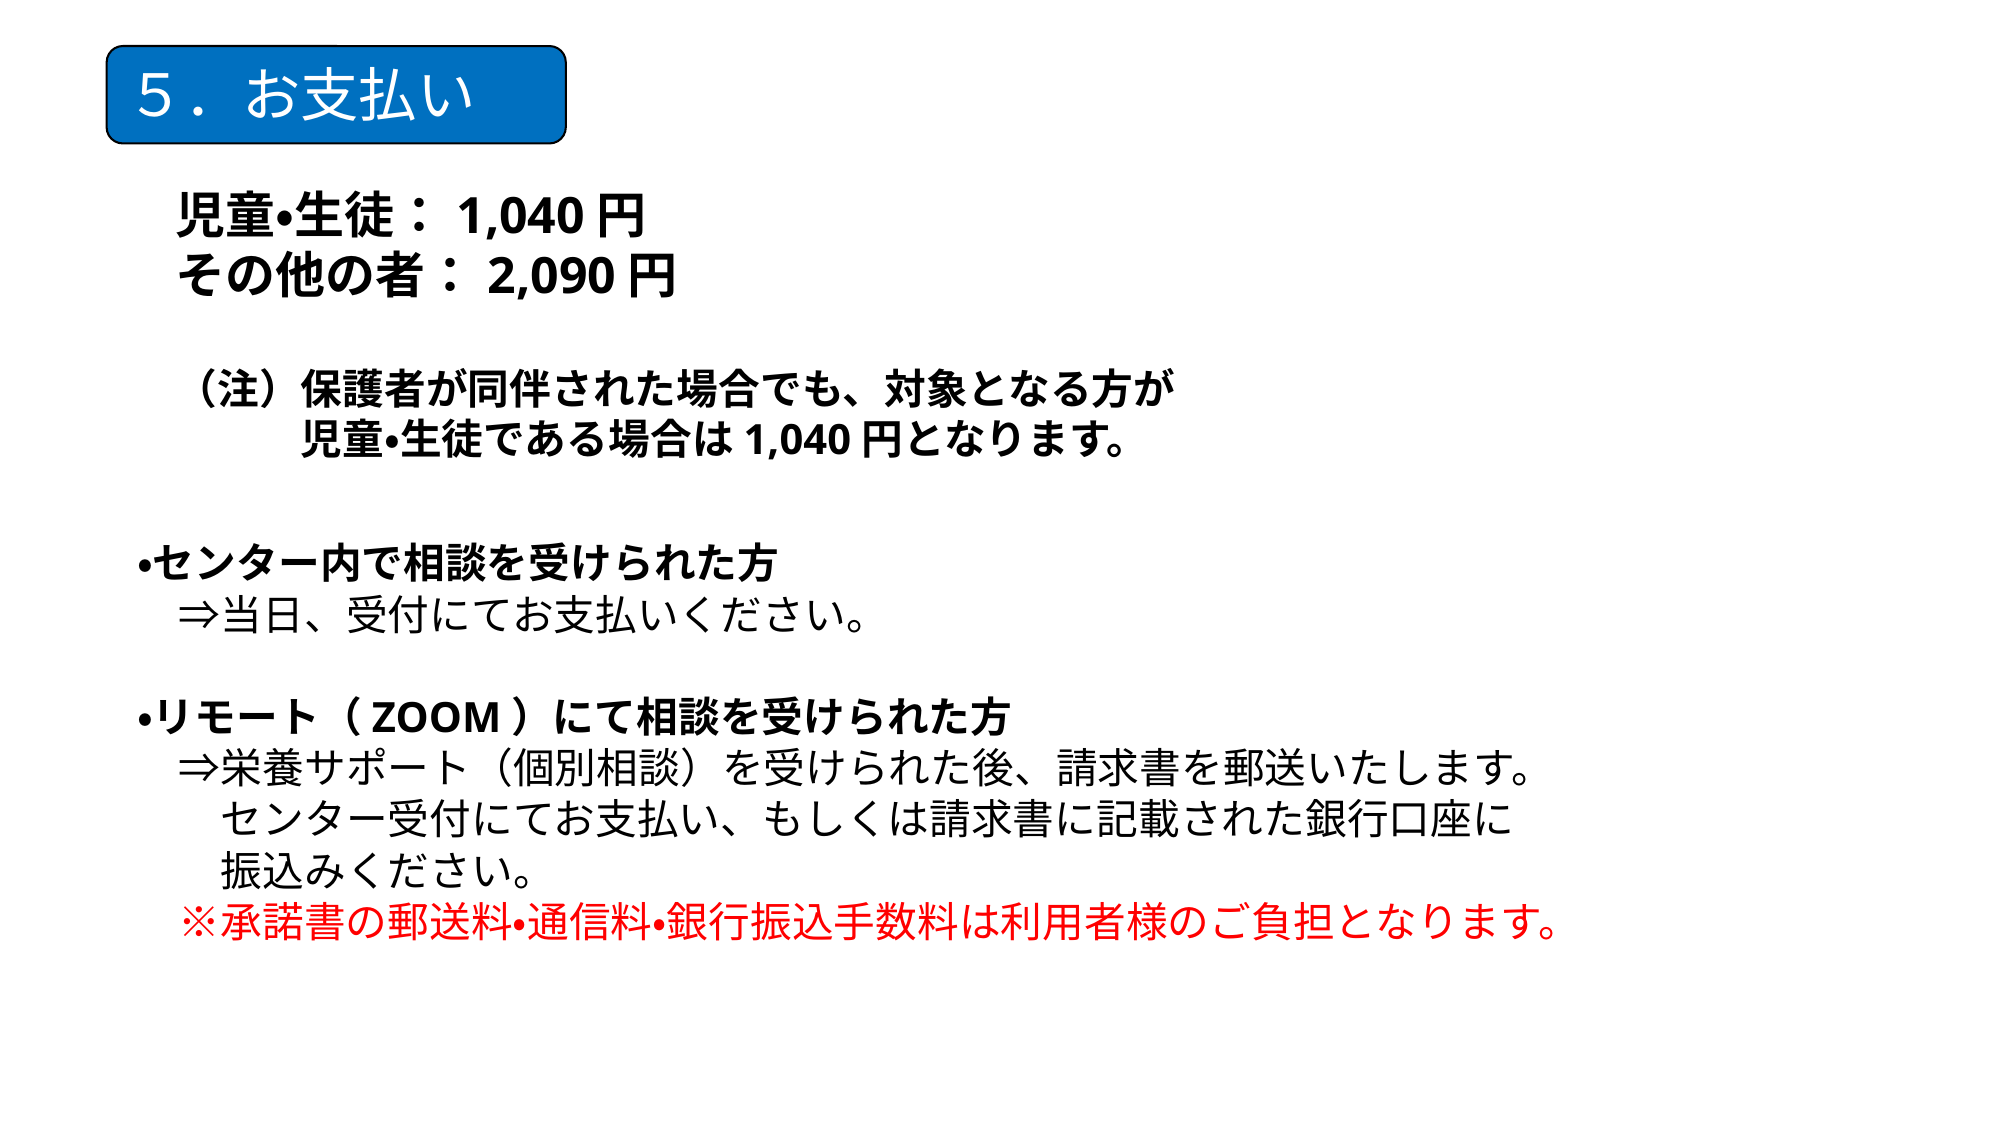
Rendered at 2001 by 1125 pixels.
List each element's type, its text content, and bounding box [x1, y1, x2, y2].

text_box ５．お支払い [105, 44, 567, 95]
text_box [0, 95, 1806, 1046]
